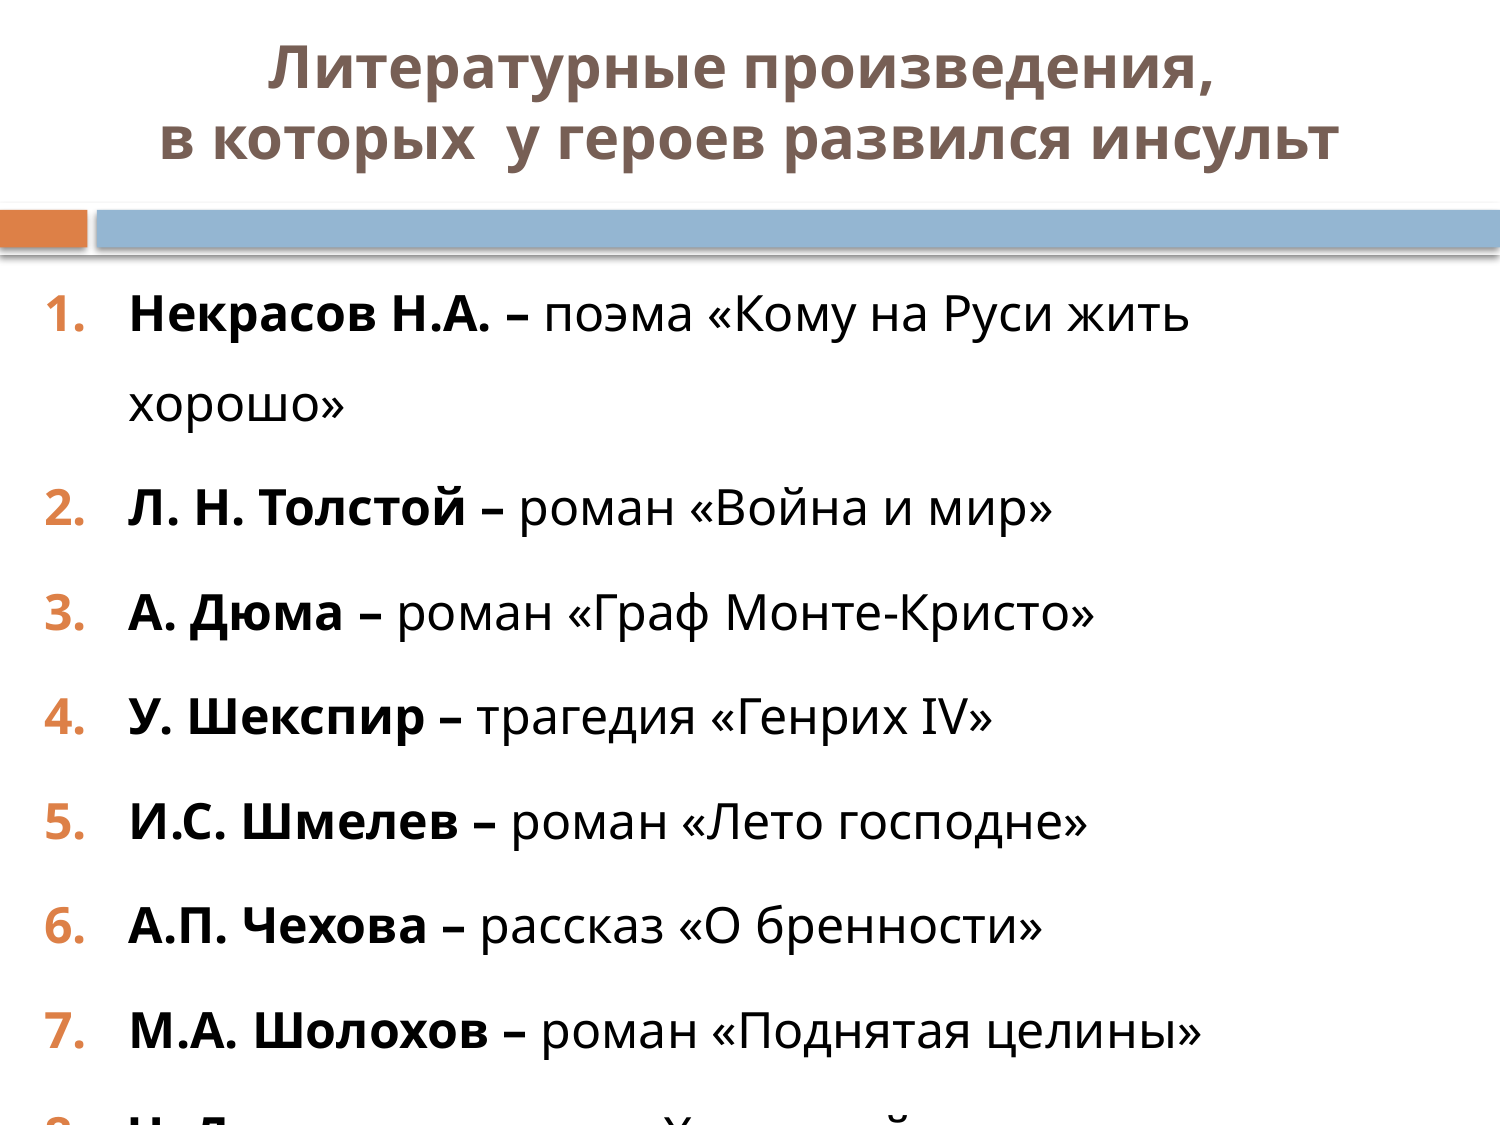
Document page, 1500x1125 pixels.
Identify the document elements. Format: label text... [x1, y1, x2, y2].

title Литературные произведения, в которых у героев развился инсульт [0, 19, 1500, 182]
list Некрасов Н.А. – поэма «Кому на Руси жить хорошо» Л. Н. Толстой – роман «Война и мир» А. Дюма – роман «Граф Монте-Кристо» У. Шекспир – трагедия «Генрих IV» И.С. Шмелев – роман «Лето господне» А.П. Чехова – рассказ «О бренности» М.А. Шолохов – роман «Поднятая целины» Ч. Диккенс – роман «Холодный дом» [29, 243, 1367, 1083]
